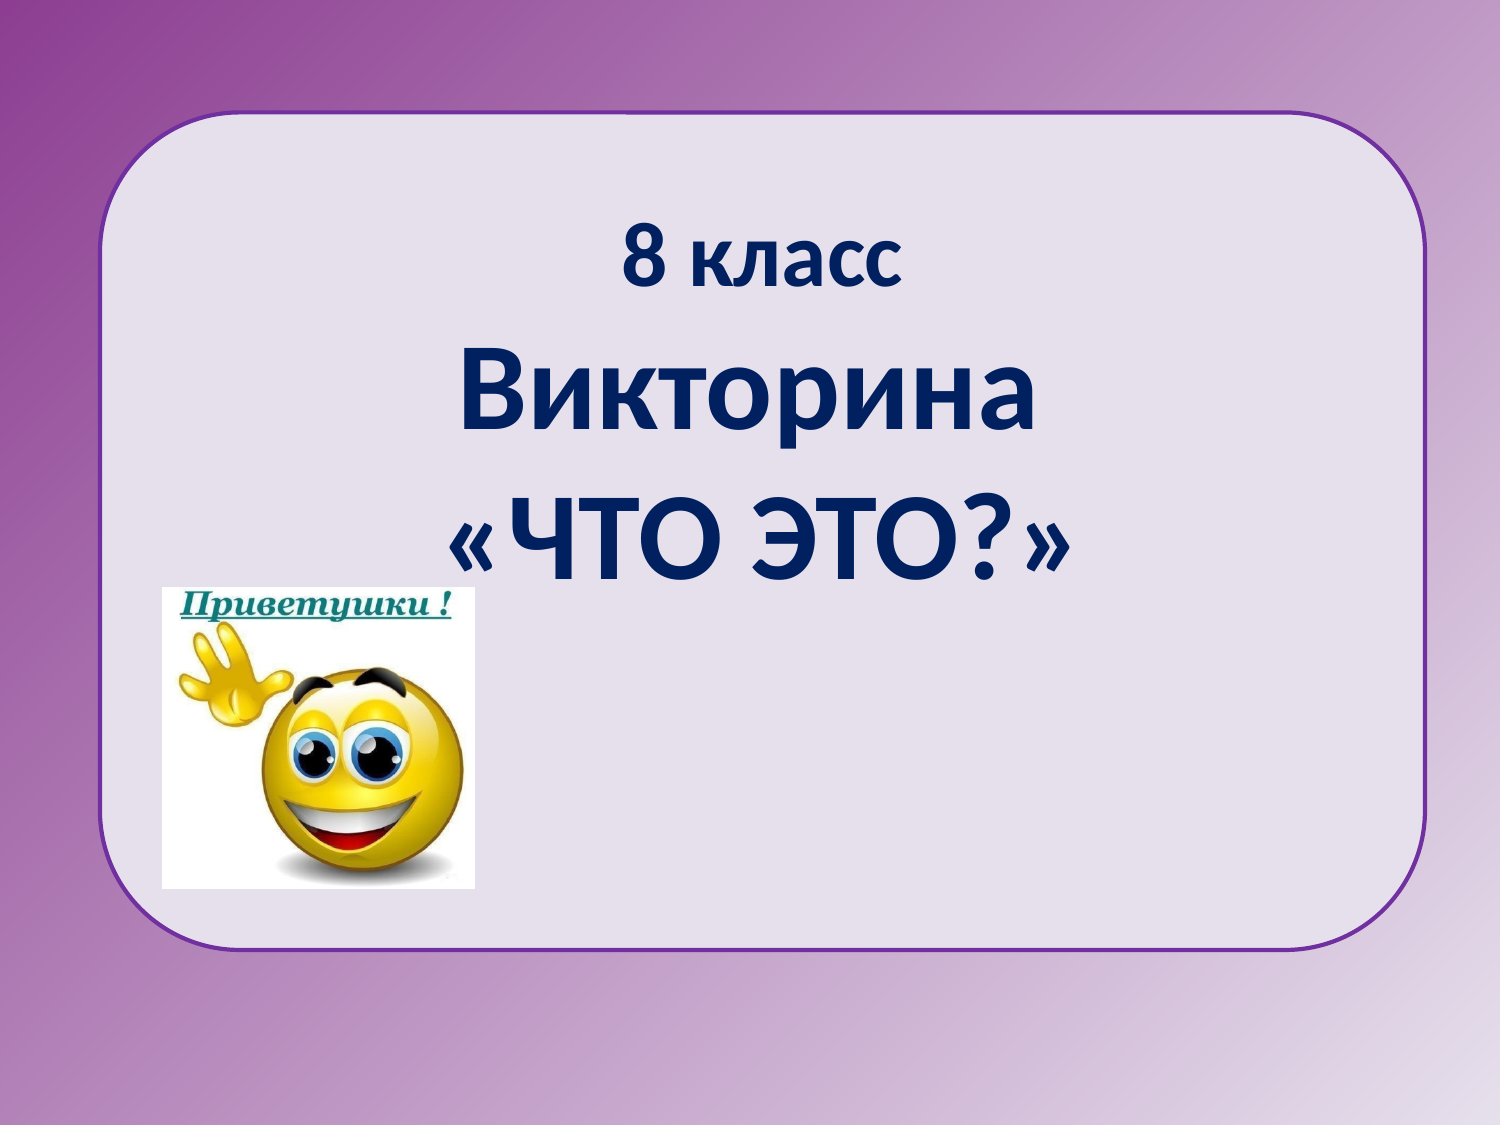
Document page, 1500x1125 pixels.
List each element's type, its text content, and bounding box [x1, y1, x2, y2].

text_box 8 класс Викторина «ЧТО ЭТО?» [137, 187, 1388, 753]
picture [162, 587, 476, 890]
text_box [97, 110, 1428, 953]
